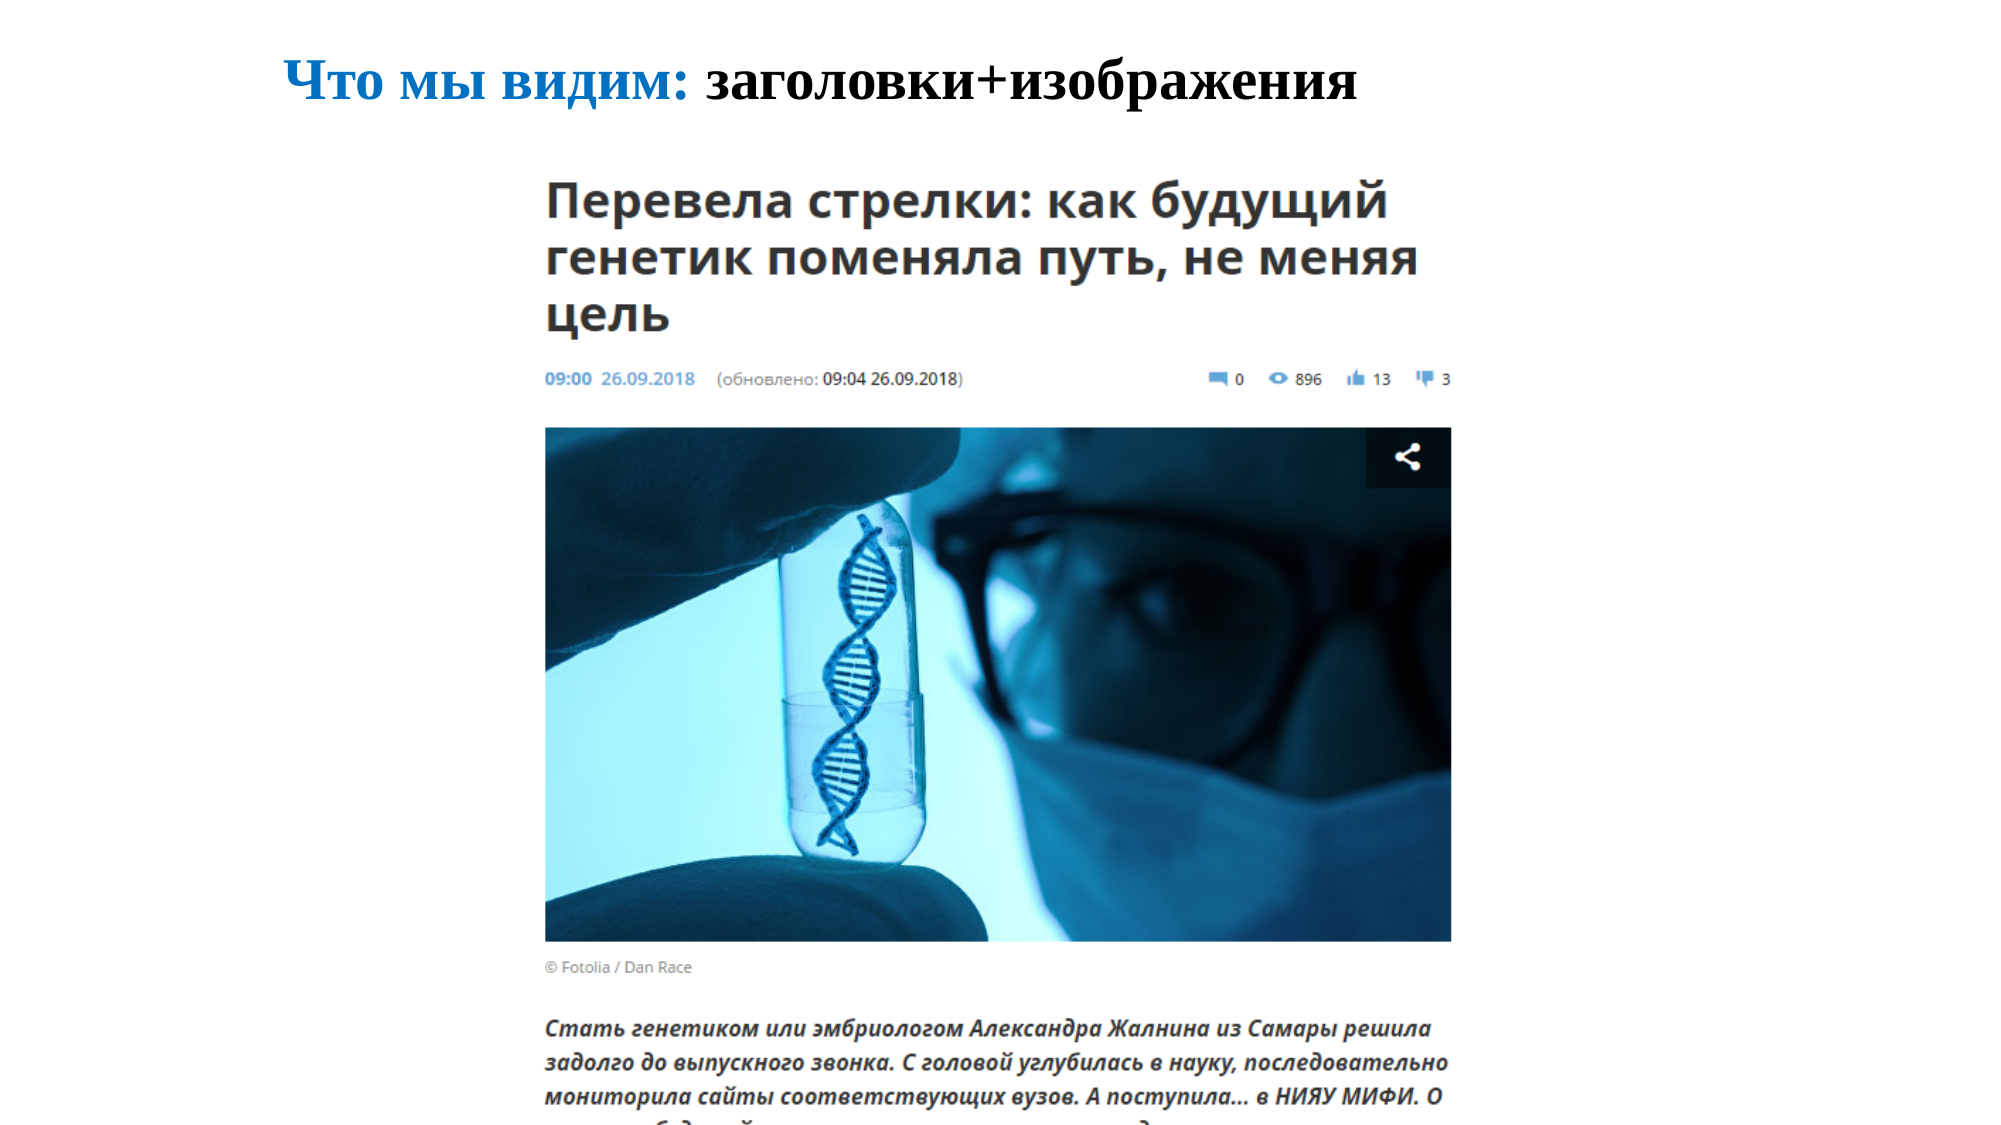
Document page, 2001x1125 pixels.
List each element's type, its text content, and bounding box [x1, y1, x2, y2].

picture [503, 160, 1508, 1125]
title Что мы видим: заголовки+изображения [268, 45, 1732, 185]
